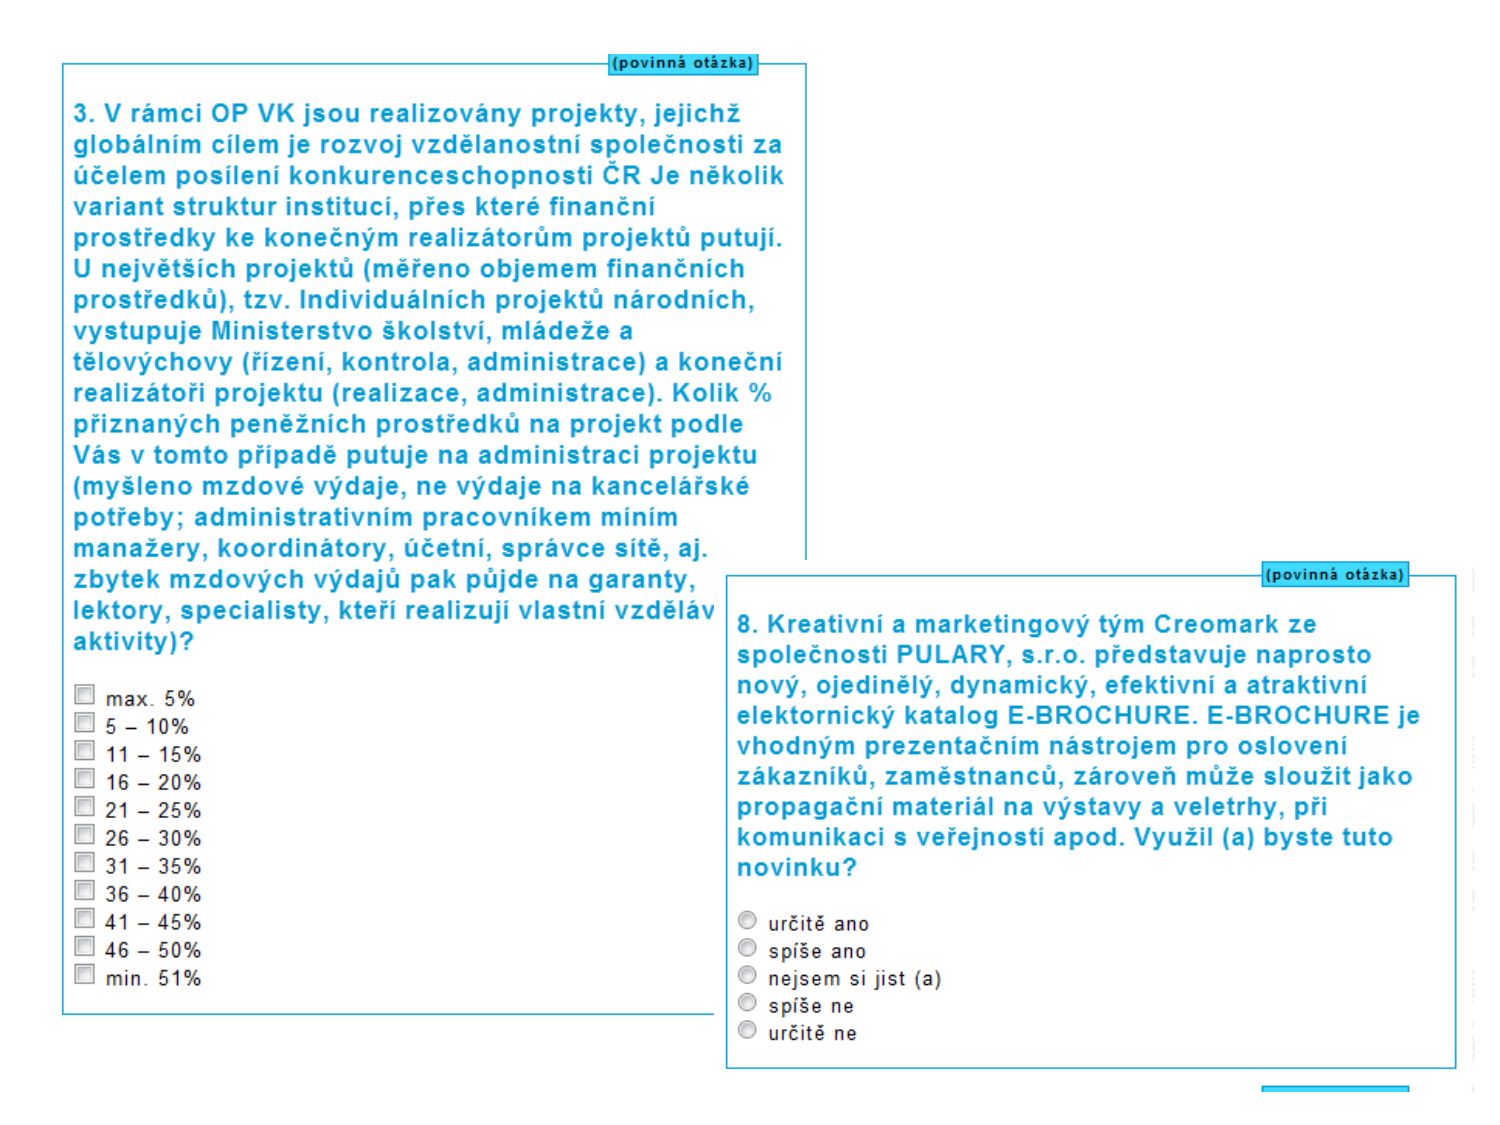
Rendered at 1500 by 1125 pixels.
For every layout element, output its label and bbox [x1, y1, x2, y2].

picture [1264, 1088, 1407, 1093]
picture [52, 54, 1475, 1093]
